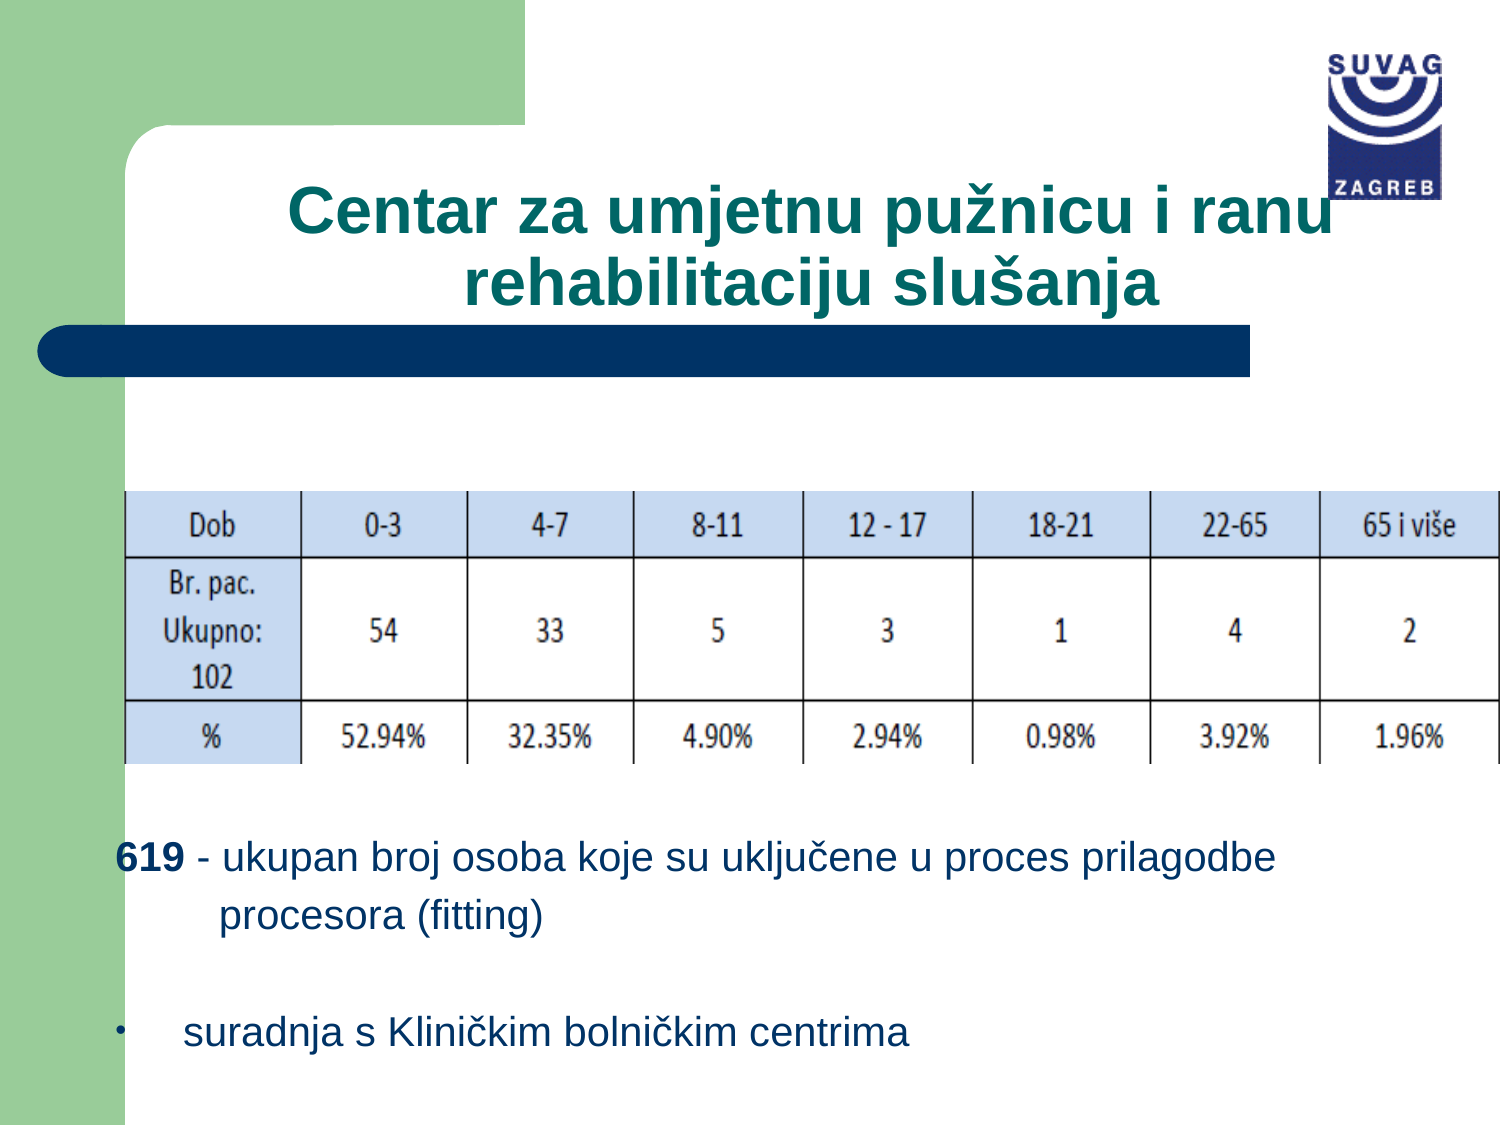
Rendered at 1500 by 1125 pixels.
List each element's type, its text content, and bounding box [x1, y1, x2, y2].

picture [1328, 54, 1442, 201]
list 619 - ukupan broj osoba koje su uključene u proces prilagodbe procesora (fitting) suradnja s Kliničkim bolničkim centrima [100, 822, 1477, 1125]
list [123, 491, 1500, 764]
title Centar za umjetnu pužnicu i ranu rehabilitaciju slušanja [147, 136, 1477, 328]
